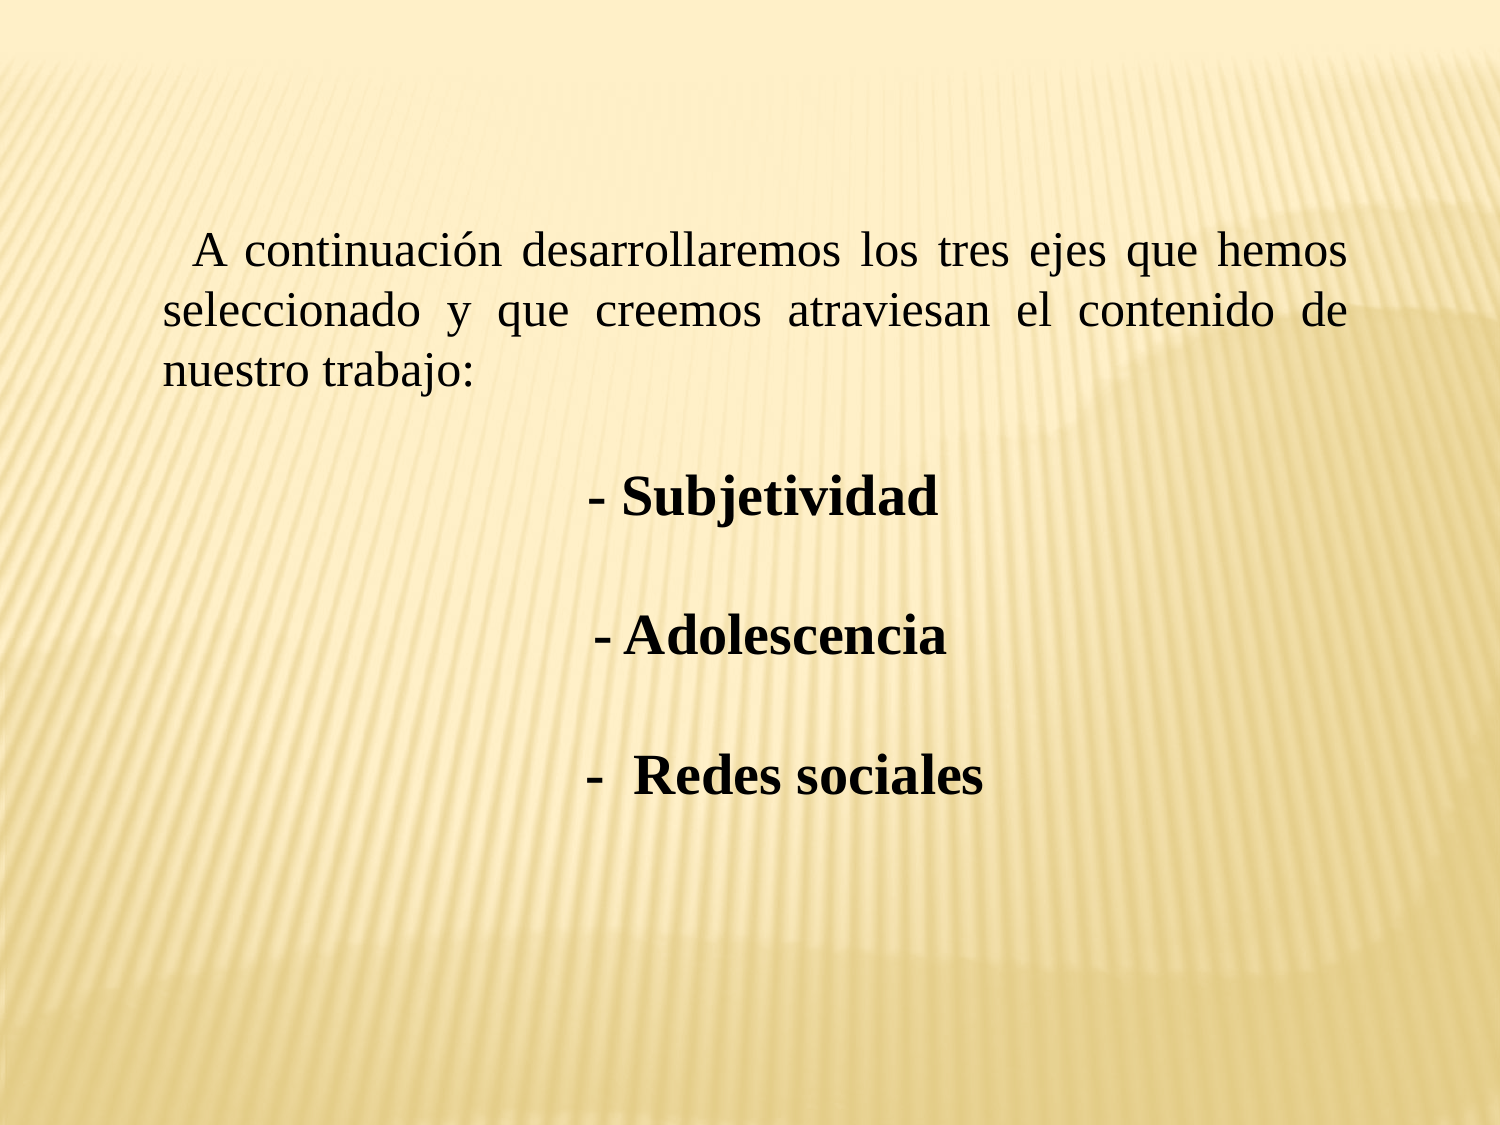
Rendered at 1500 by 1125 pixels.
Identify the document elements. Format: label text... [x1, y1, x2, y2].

text_box A continuación desarrollaremos los tres ejes que hemos seleccionado y que creemos atraviesan el contenido de nuestro trabajo: - Subjetividad - Adolescencia - Redes sociales [147, 209, 1365, 814]
